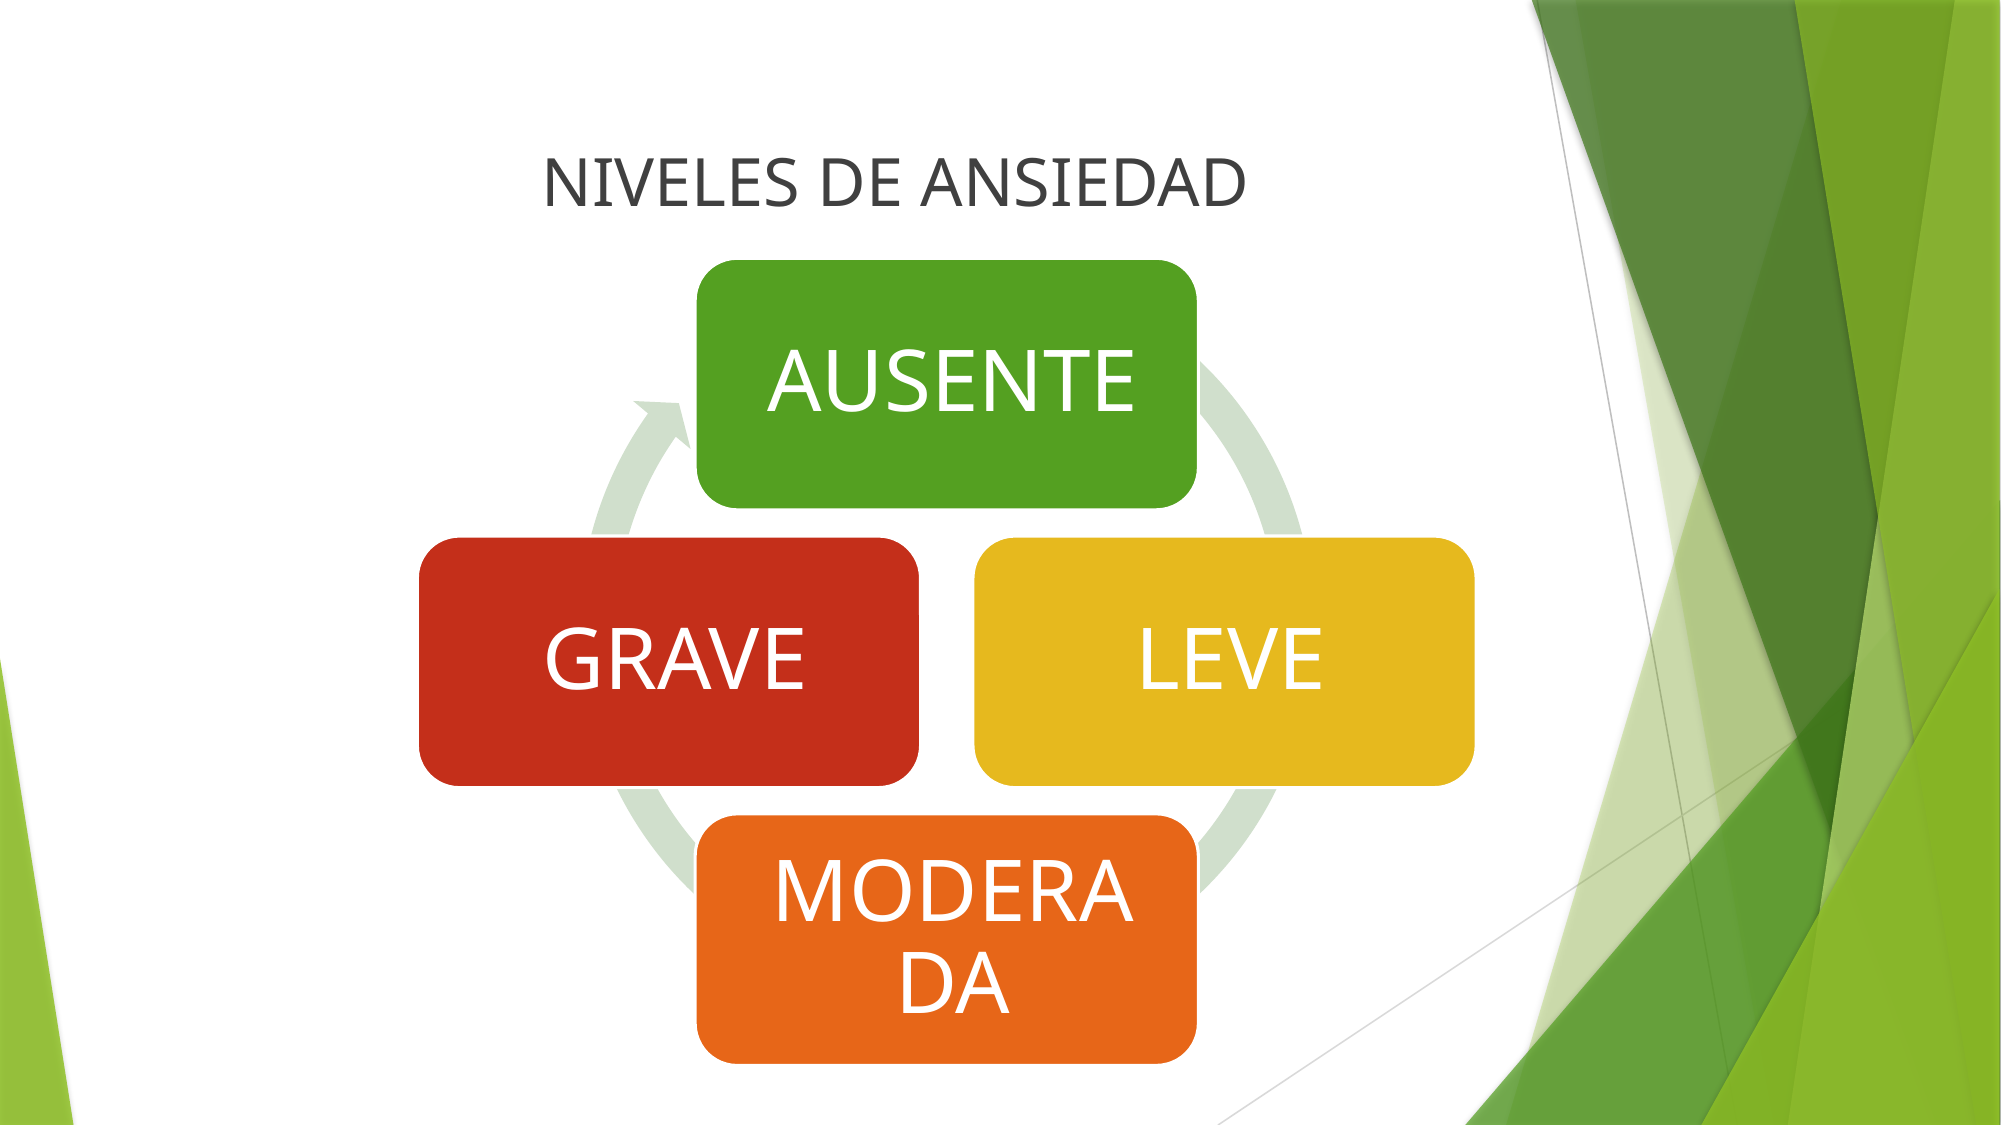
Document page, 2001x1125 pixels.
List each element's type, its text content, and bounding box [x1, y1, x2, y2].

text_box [332, 257, 1561, 1066]
list NIVELES DE ANSIEDAD [190, 132, 1601, 899]
